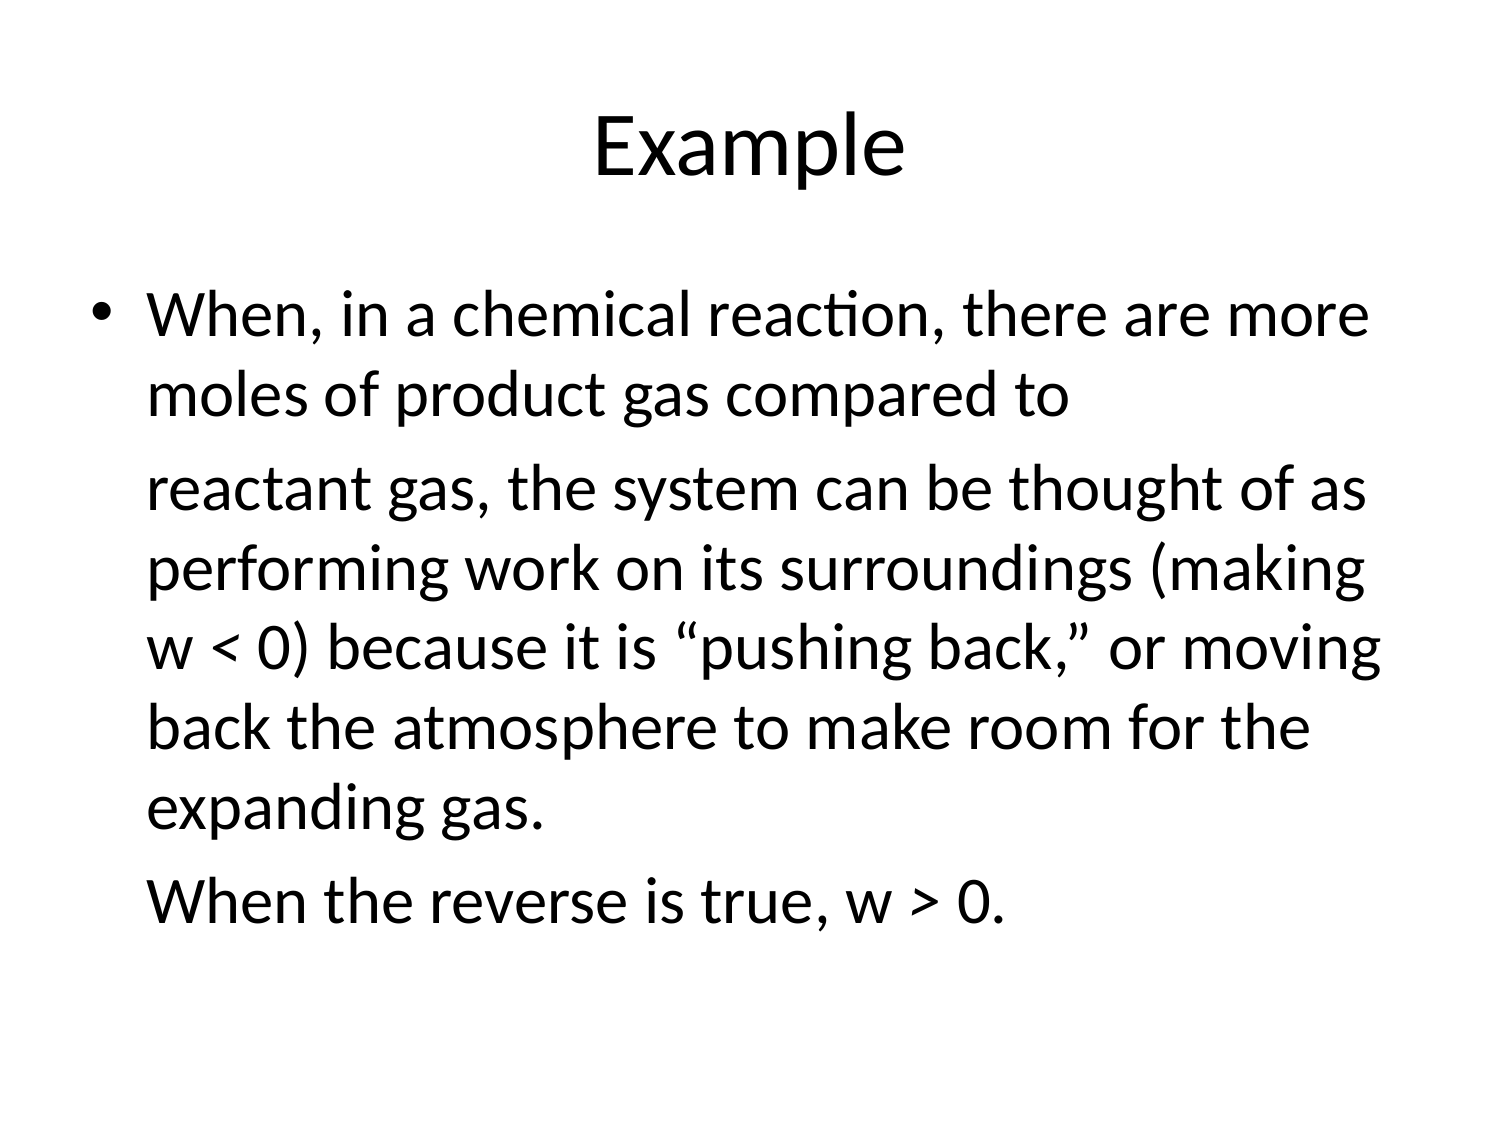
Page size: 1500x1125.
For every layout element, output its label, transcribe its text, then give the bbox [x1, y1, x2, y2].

list When, in a chemical reaction, there are more moles of product gas compared to reactant gas, the system can be thought of as performing work on its surroundings (making w < 0) because it is “pushing back,” or moving back the atmosphere to make room for the expanding gas. When the reverse is true, w > 0. [74, 262, 1426, 1006]
title Example [74, 44, 1426, 233]
